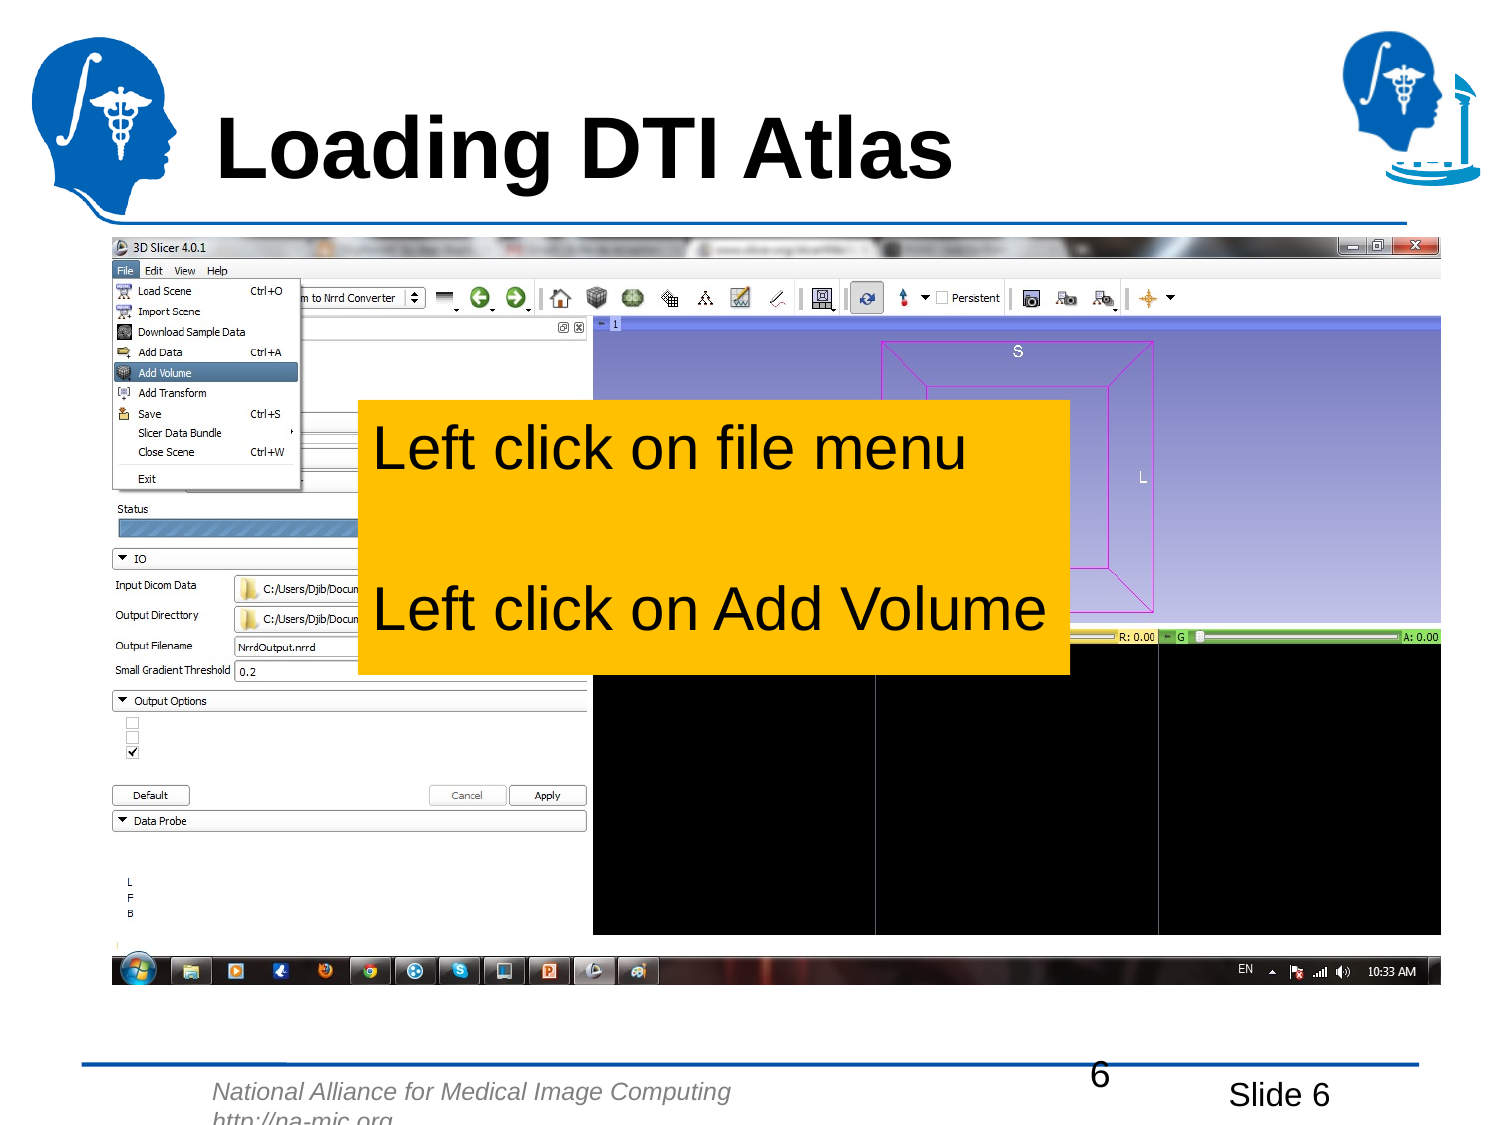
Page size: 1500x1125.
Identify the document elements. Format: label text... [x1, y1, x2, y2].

slide_number 6 [1074, 1042, 1425, 1103]
picture [31, 20, 1483, 225]
title Loading DTI Atlas [199, 49, 1388, 235]
picture [112, 237, 1441, 985]
